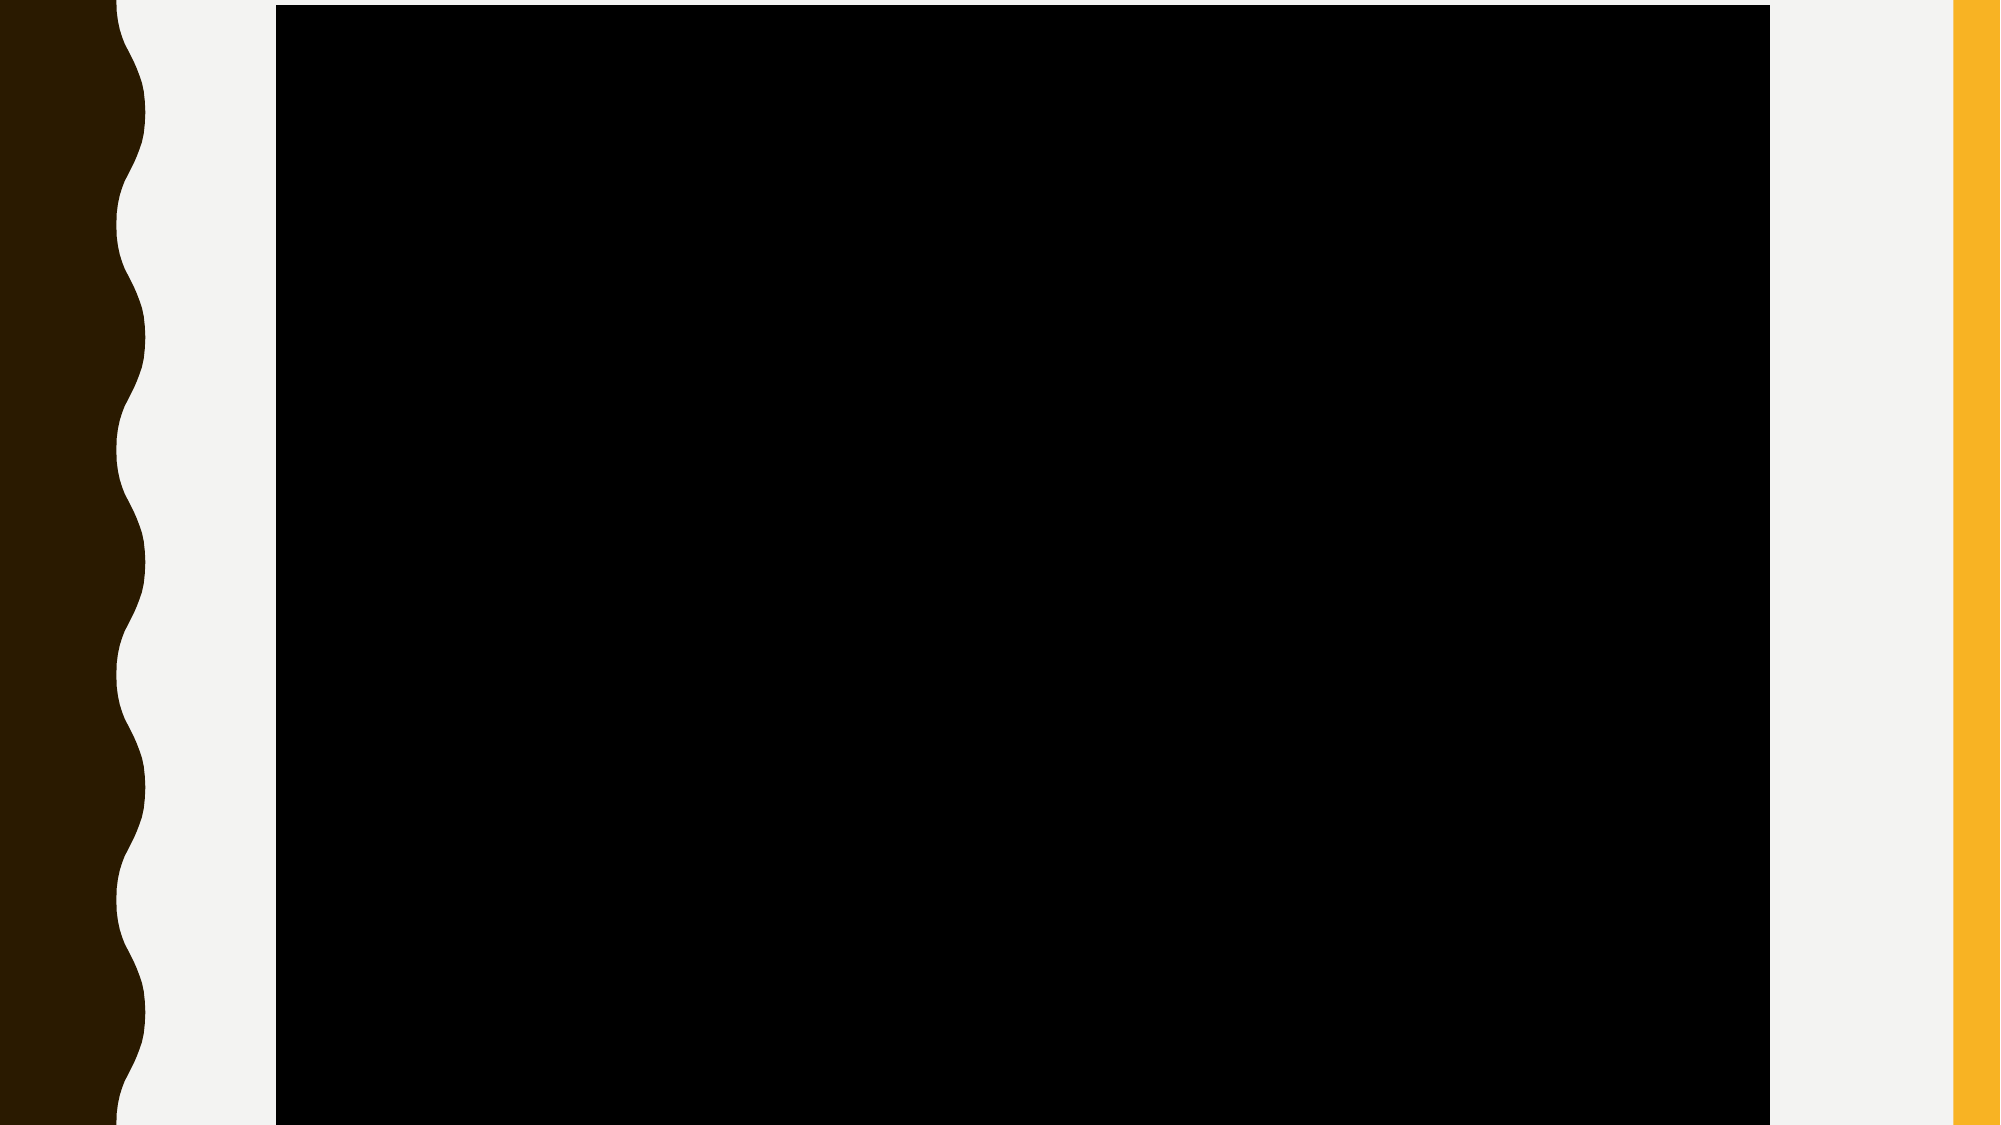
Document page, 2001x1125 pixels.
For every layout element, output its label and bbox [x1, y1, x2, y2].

text_box [275, 4, 1770, 1125]
